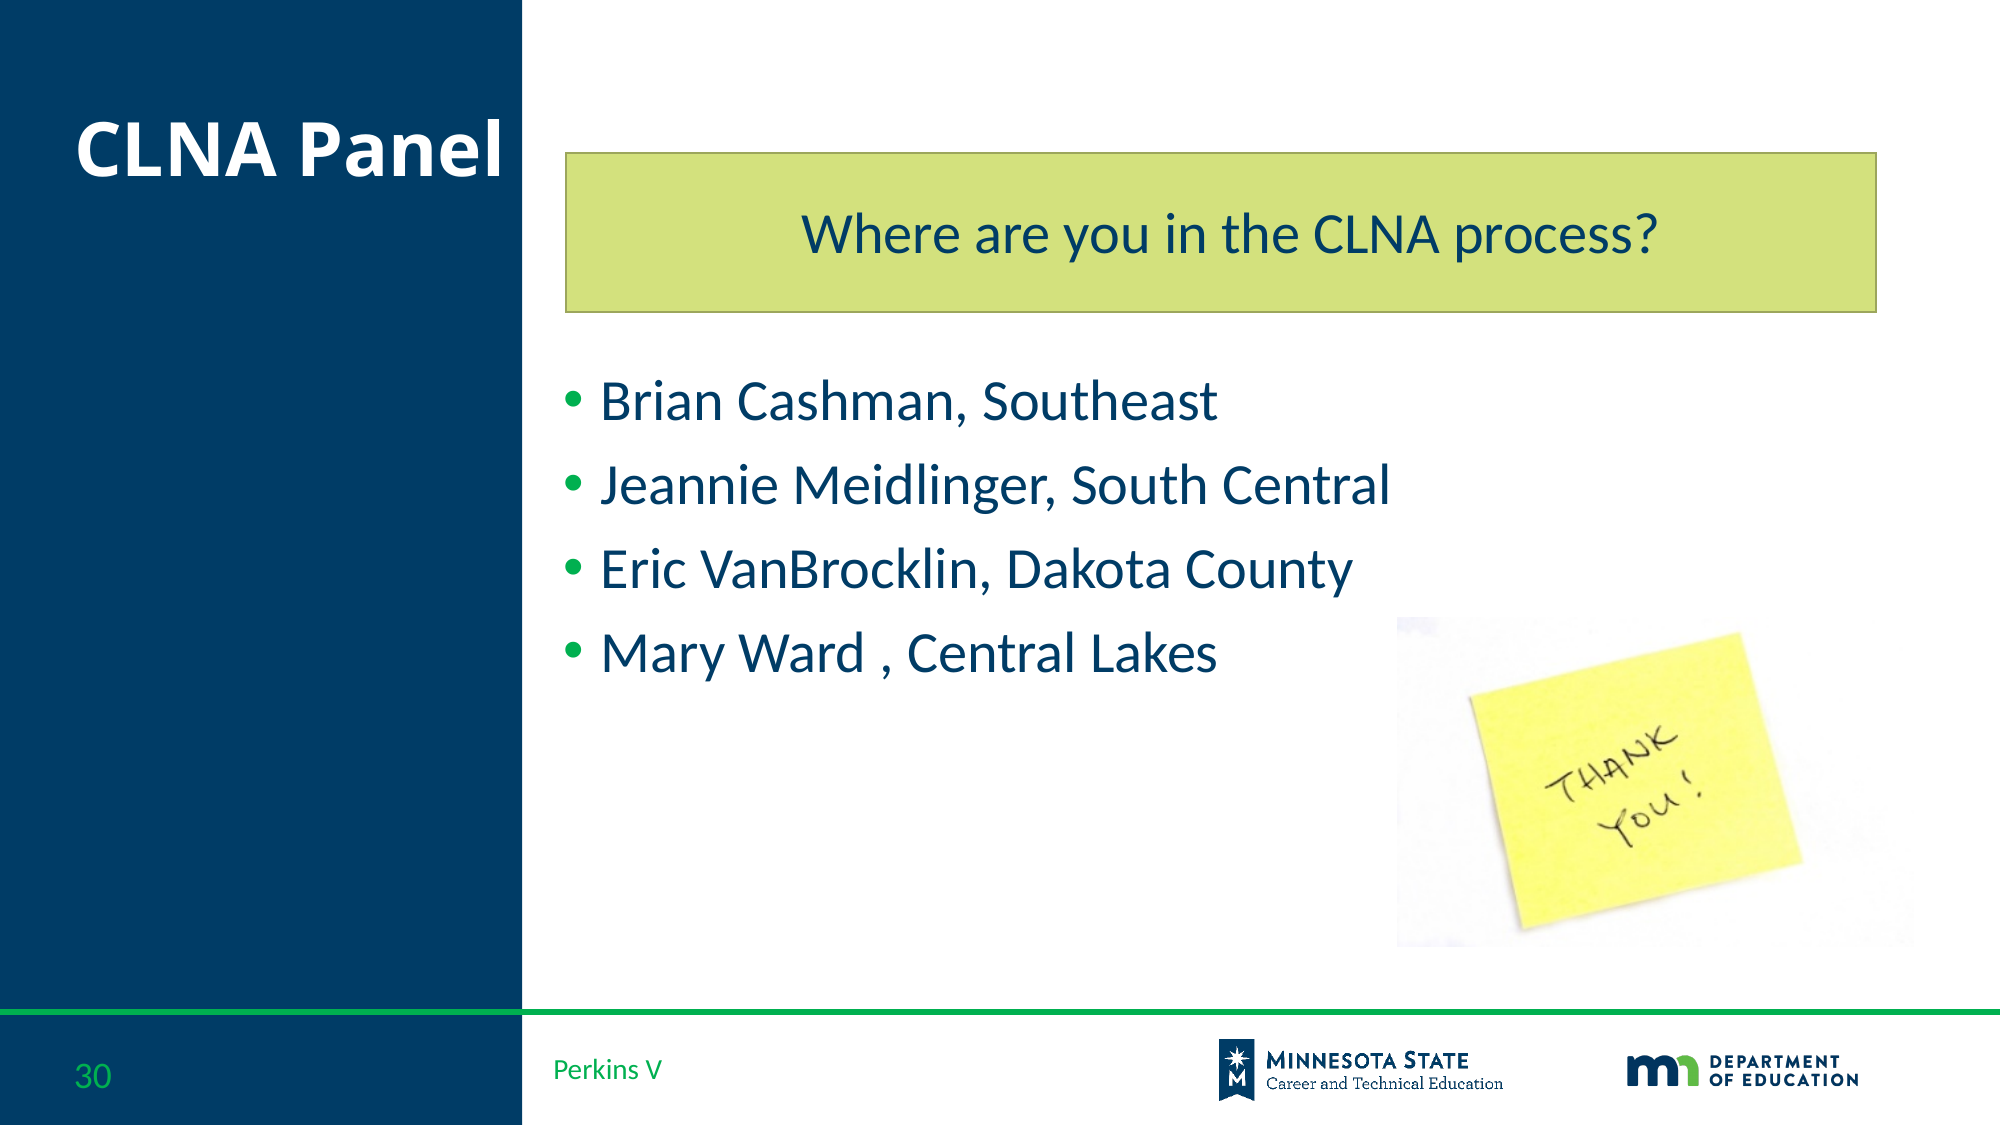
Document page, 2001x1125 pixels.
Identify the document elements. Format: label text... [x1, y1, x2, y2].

slide_number 30 [59, 1043, 384, 1104]
picture [1612, 1040, 1873, 1101]
picture [1397, 617, 1914, 948]
title CLNA Panel [59, 104, 523, 405]
picture [1219, 1039, 1503, 1101]
list Where are you in the CLNA process? Brian Cashman, Southeast Jeannie Meidlinger, South Central Eric VanBrocklin, Dakota County Mary Ward , Central Lakes [548, 104, 1914, 978]
